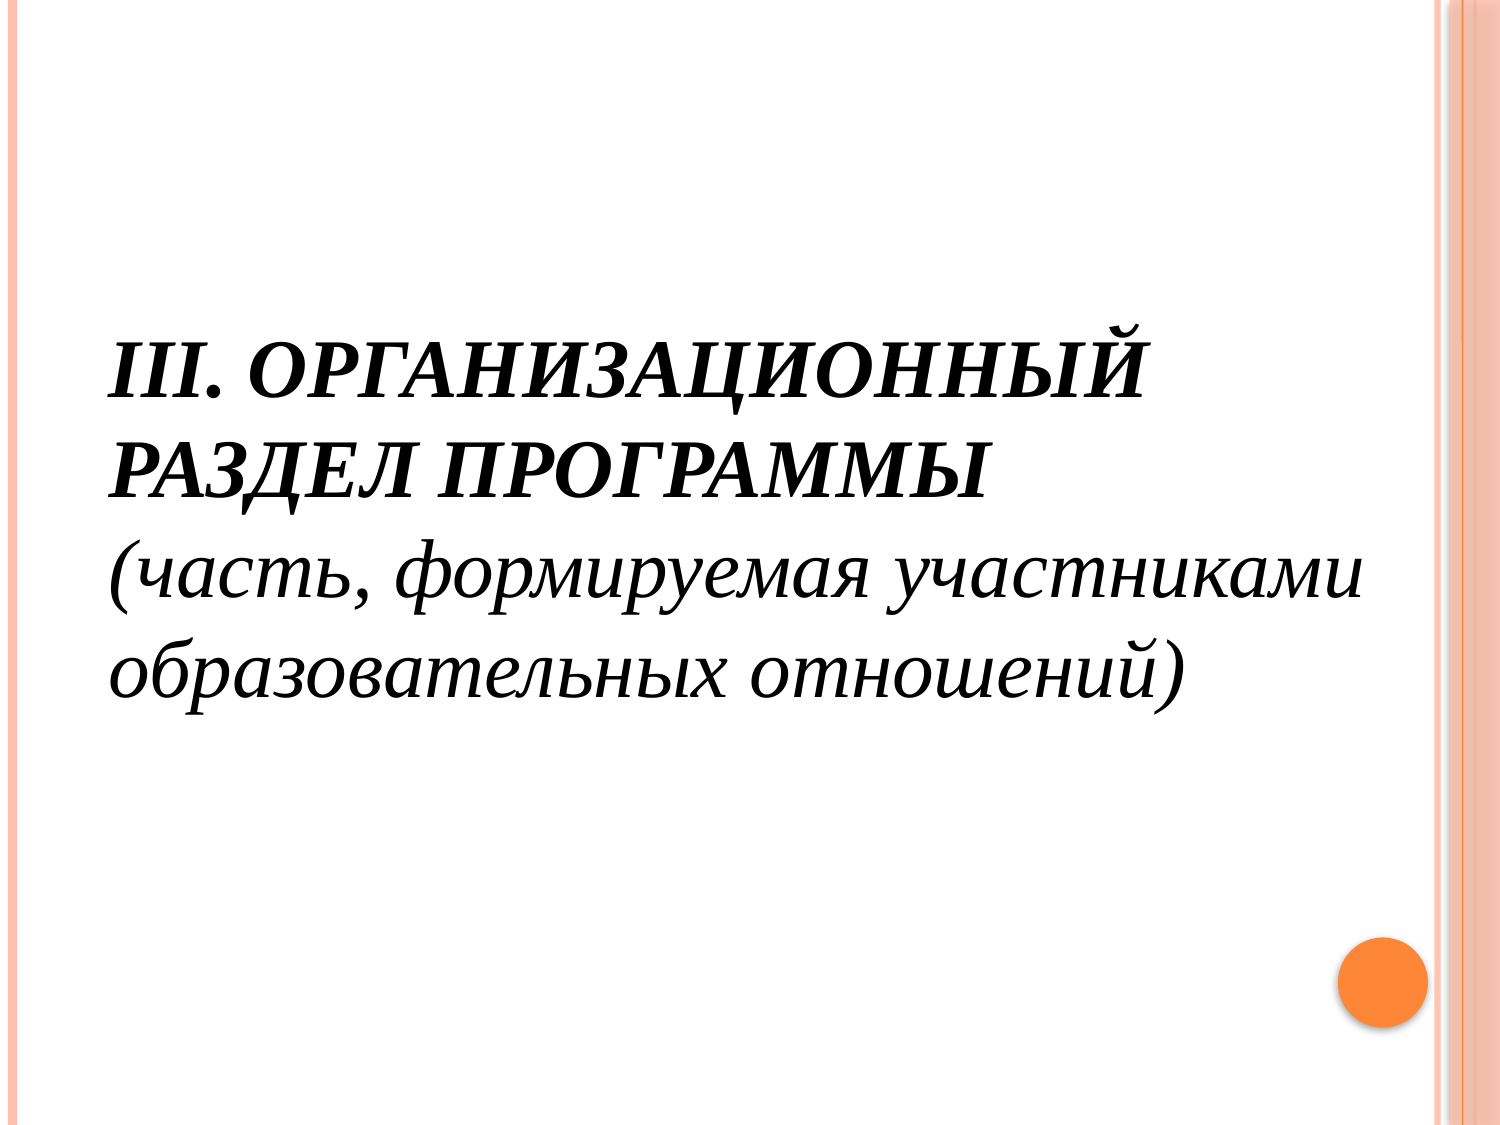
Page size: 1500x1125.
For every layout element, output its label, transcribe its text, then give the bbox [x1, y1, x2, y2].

text_box III. ОРГАНИЗАЦИОННЫЙ РАЗДЕЛ ПРОГРАММЫ (часть, формируемая участниками образовательных отношений) [93, 306, 1395, 722]
